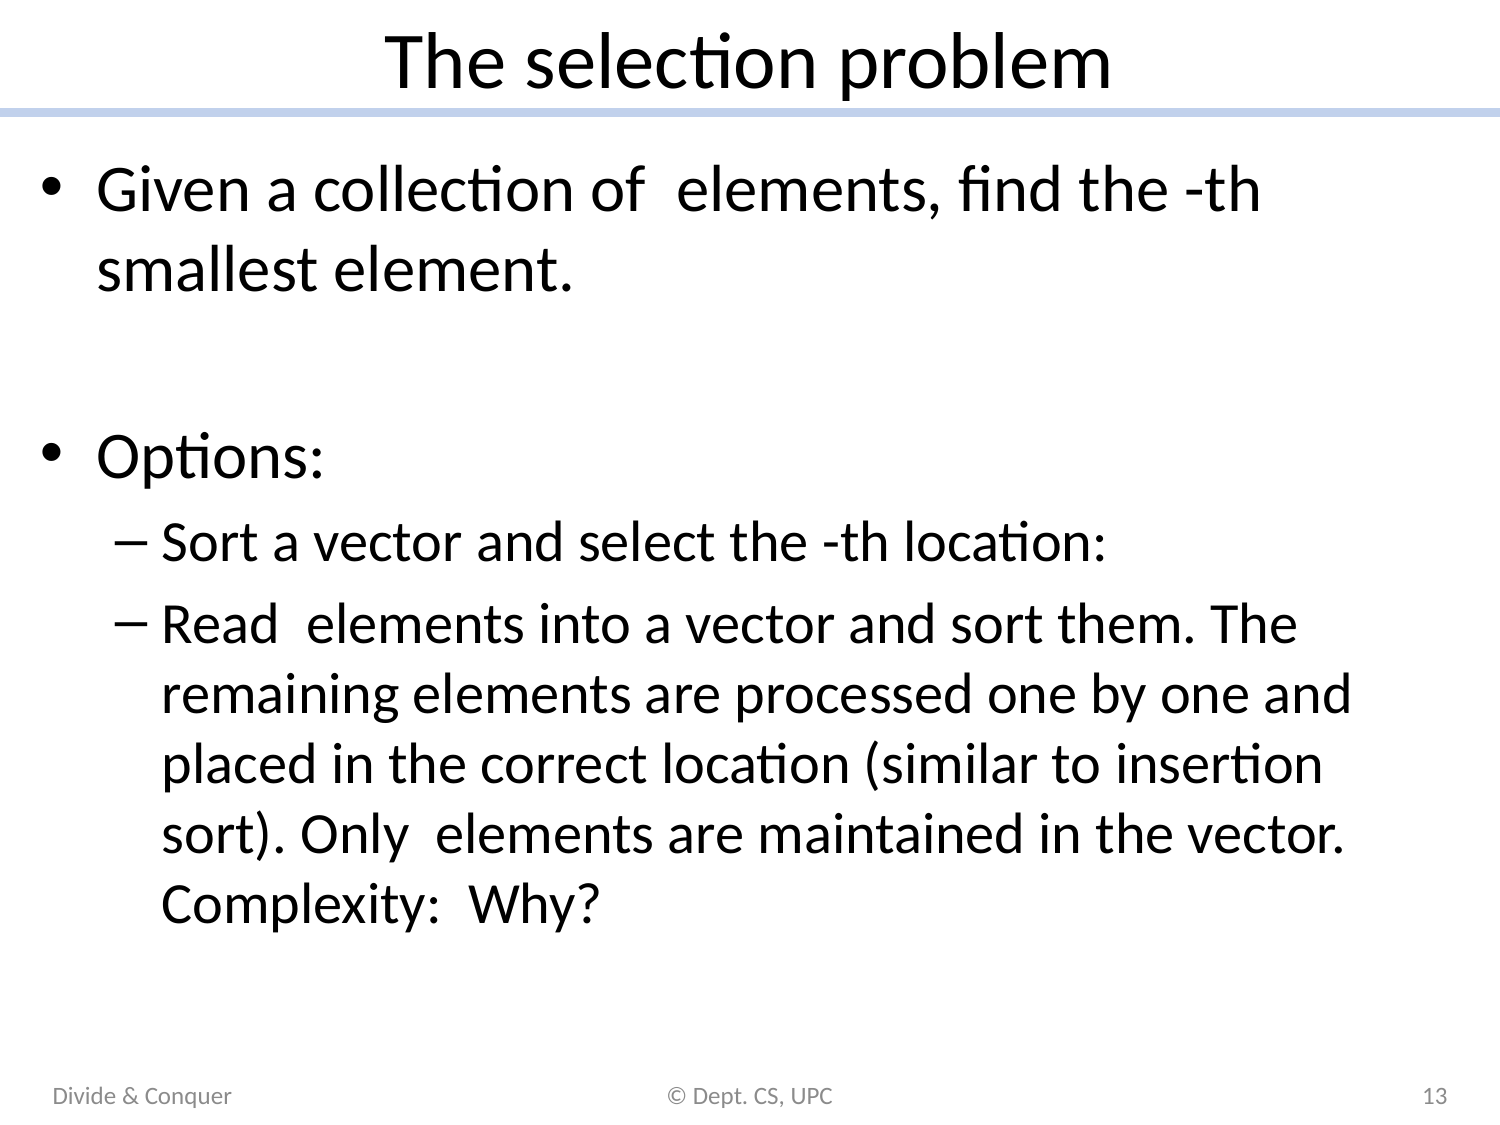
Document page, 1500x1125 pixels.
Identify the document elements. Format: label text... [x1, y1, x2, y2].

footer © Dept. CS, UPC [512, 1065, 988, 1125]
slide_number 13 [1112, 1065, 1463, 1125]
slide_number Divide & Conquer [37, 1065, 388, 1125]
title The selection problem [75, 0, 1425, 113]
